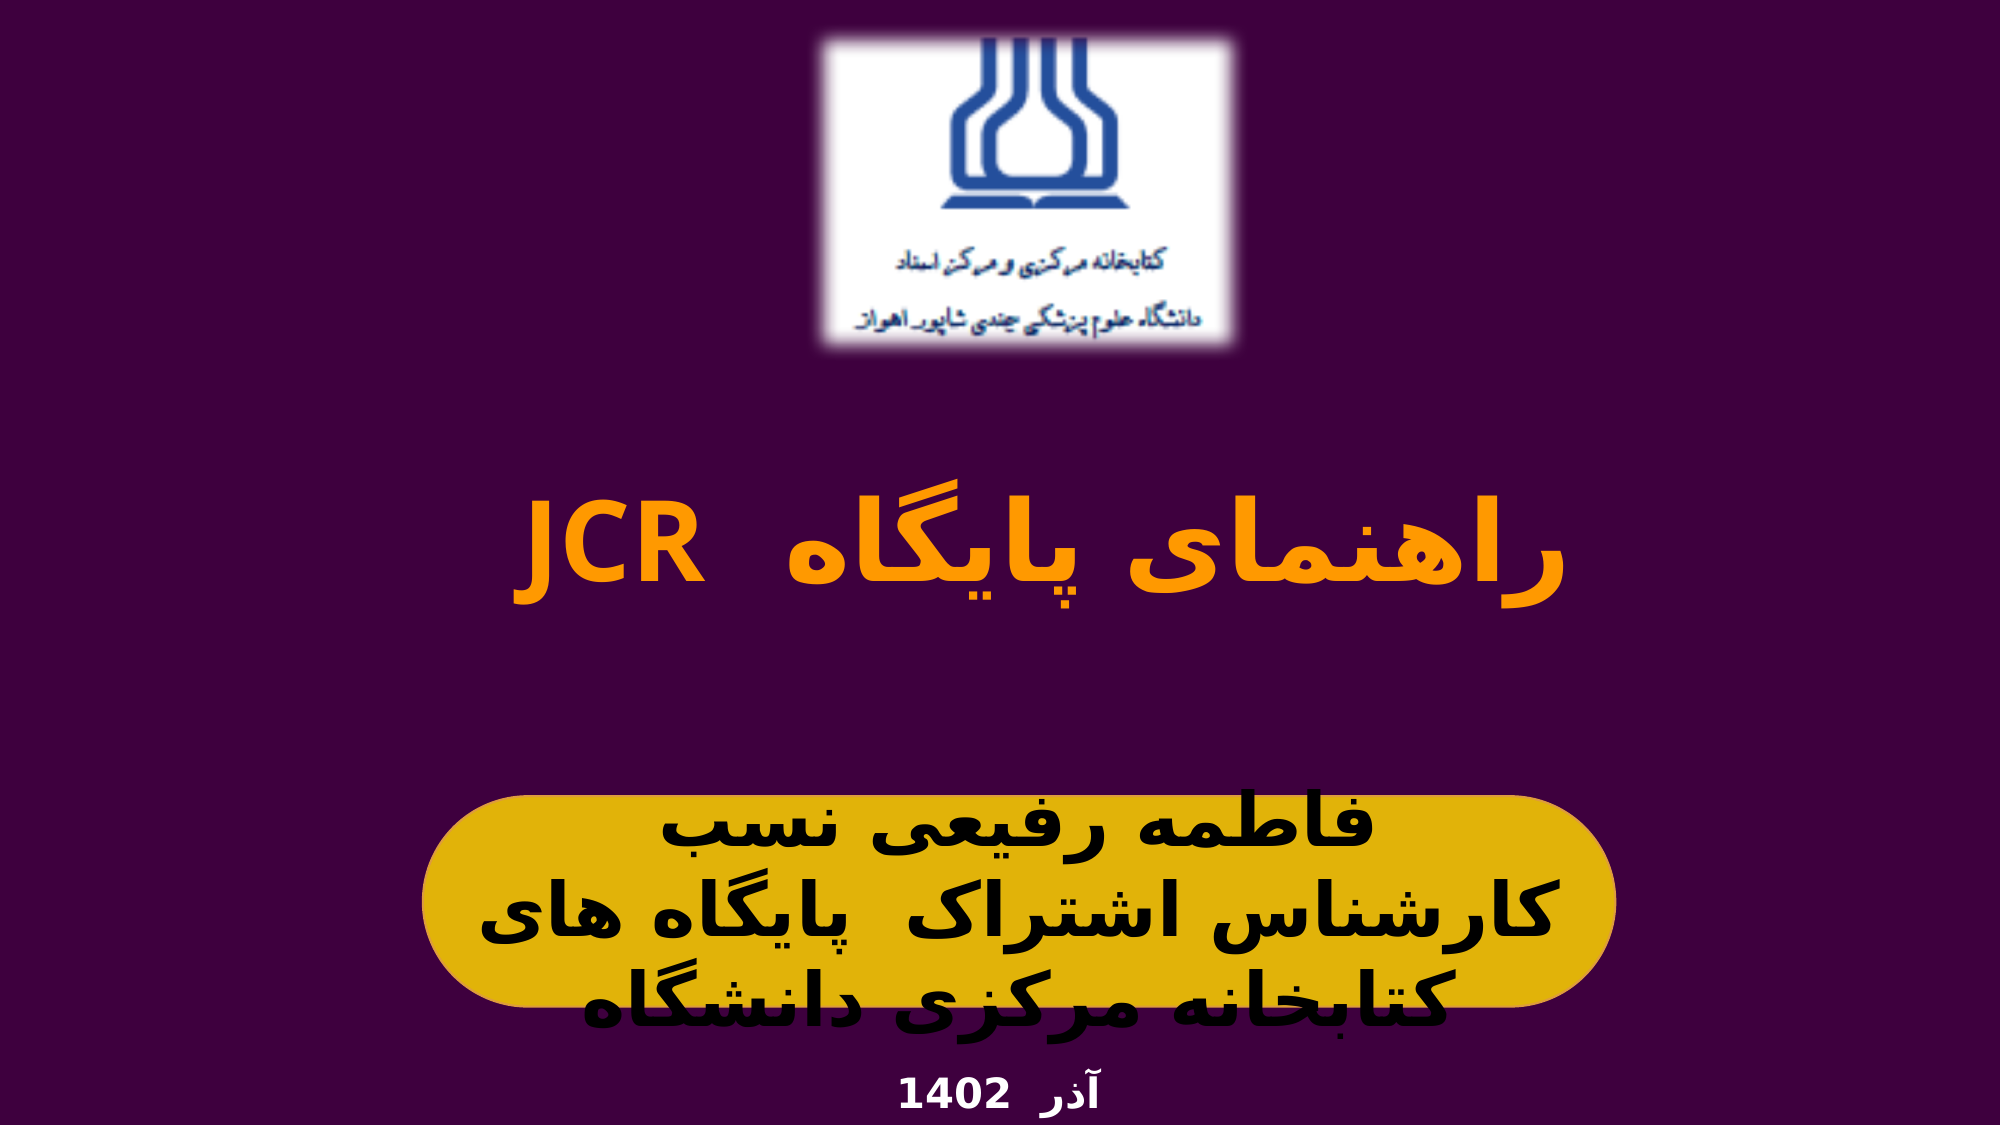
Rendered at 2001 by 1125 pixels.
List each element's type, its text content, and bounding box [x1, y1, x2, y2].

picture [804, 22, 1249, 363]
text_box فاطمه رفیعی نسب کارشناس اشتراک پایگاه های کتابخانه مرکزی دانشگاه [421, 795, 1617, 1008]
text_box آذر 1402 [855, 1059, 1116, 1125]
text_box راهنمای پایگاه JCR [374, 461, 1720, 612]
